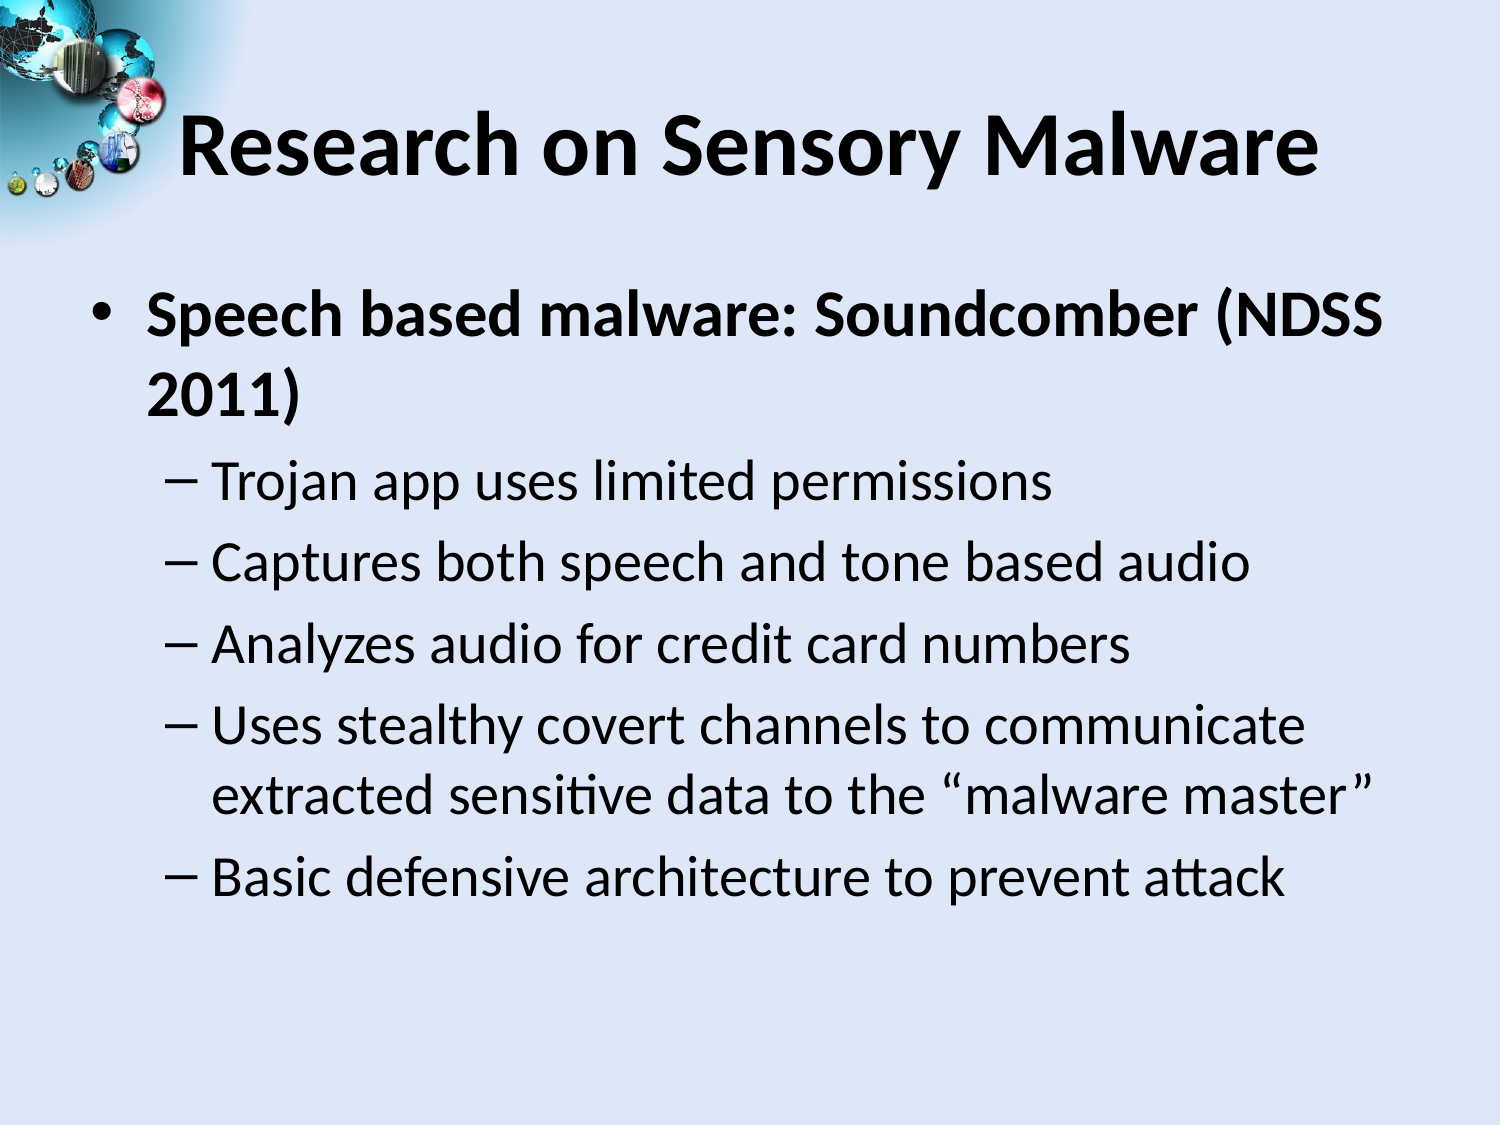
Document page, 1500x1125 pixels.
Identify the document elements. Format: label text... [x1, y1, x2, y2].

picture [0, 0, 263, 253]
title Research on Sensory Malware [75, 45, 1425, 233]
list Speech based malware: Soundcomber (NDSS 2011) Trojan app uses limited permissions Captures both speech and tone based audio Analyzes audio for credit card numbers Uses stealthy covert channels to communicate extracted sensitive data to the “malware master” Basic defensive architecture to prevent attack [75, 262, 1425, 1005]
